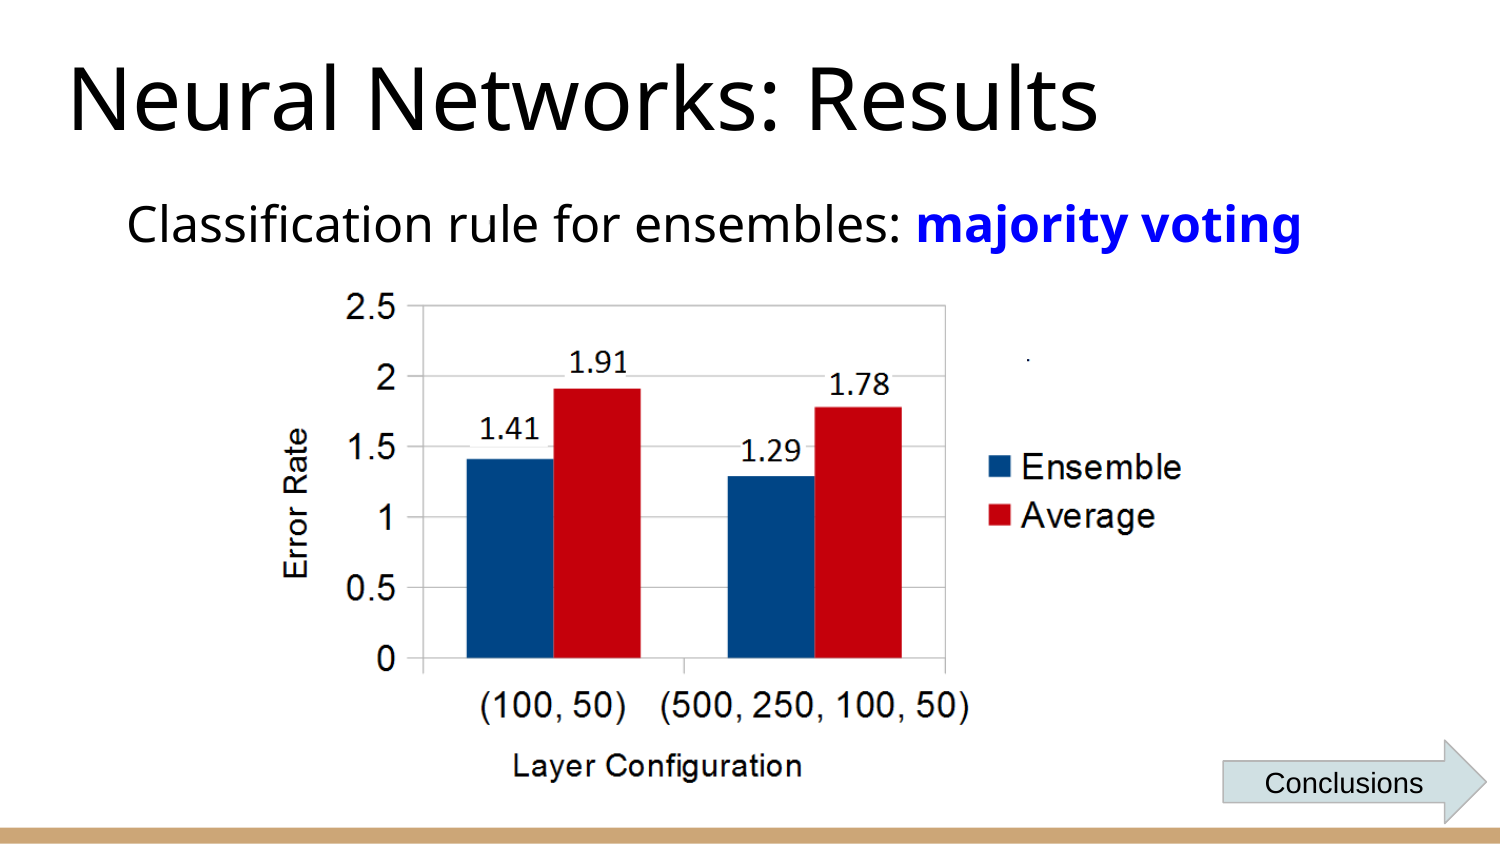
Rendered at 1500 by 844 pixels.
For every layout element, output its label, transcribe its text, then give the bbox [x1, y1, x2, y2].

picture [272, 219, 1204, 824]
title Neural Networks: Results [51, 26, 1449, 164]
list Classification rule for ensembles: majority voting [111, 168, 1500, 323]
text_box Conclusions [1223, 740, 1487, 824]
